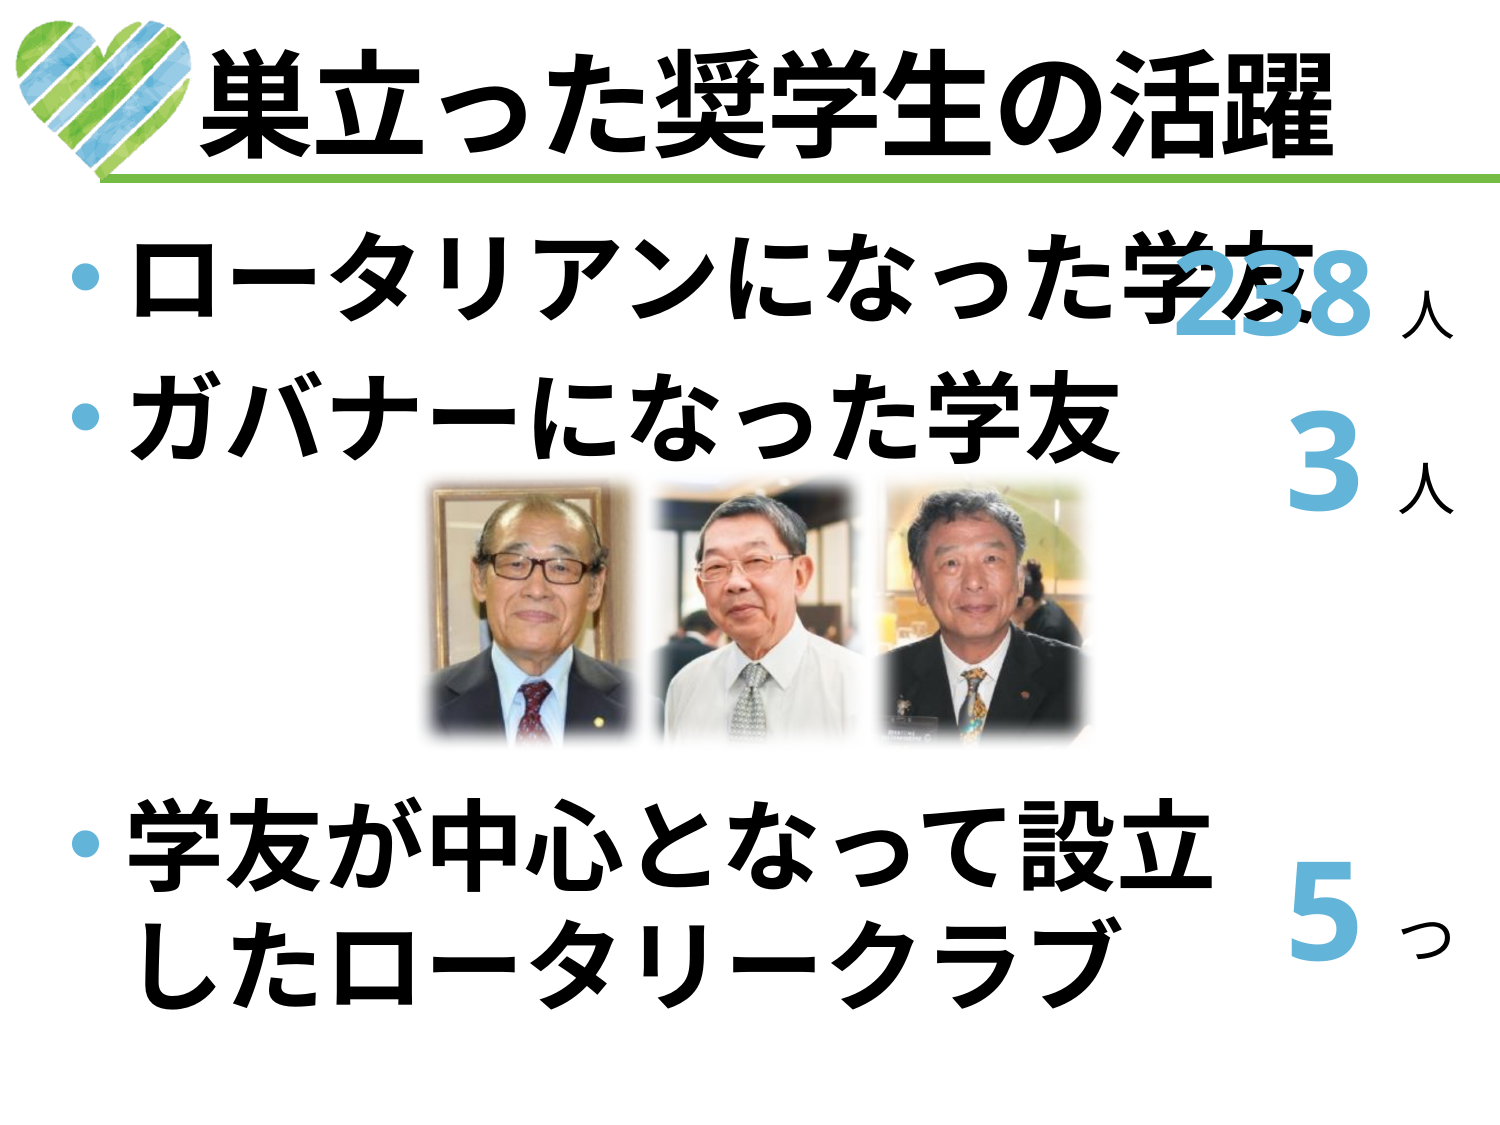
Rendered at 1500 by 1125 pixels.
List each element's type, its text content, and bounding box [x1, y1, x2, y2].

picture [11, 19, 183, 185]
text_box 3人 [1125, 348, 1471, 563]
picture [413, 467, 1099, 753]
list ロータリアンになった学友 ガバナーになった学友 学友が中心となって設立 したロータリークラブ [53, 208, 1479, 1125]
text_box 238人 [1125, 196, 1471, 348]
title 巣立った奨学生の活躍 [183, 19, 1500, 185]
text_box 5つ [1125, 798, 1471, 1013]
